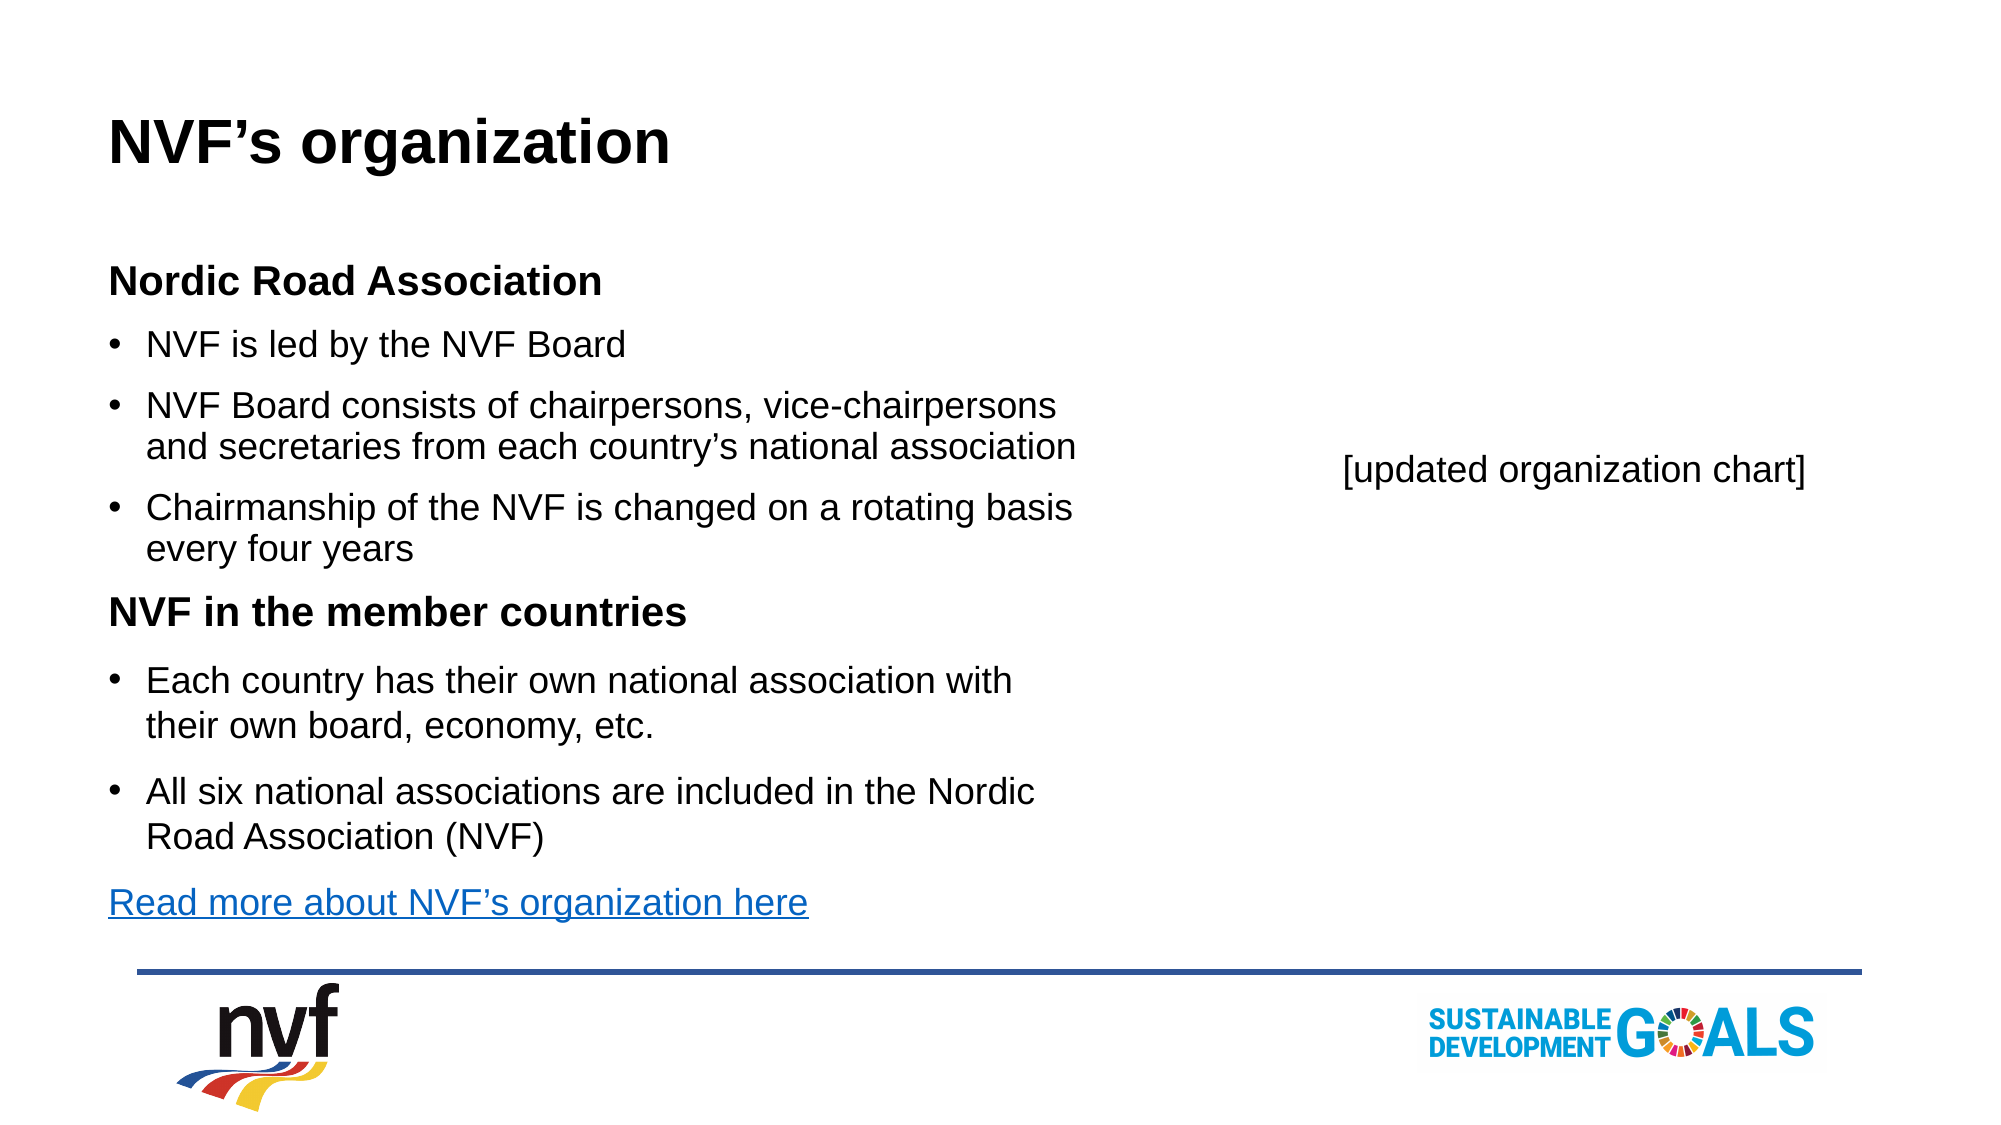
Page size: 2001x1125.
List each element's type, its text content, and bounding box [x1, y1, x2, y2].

picture [1417, 993, 1827, 1073]
list Nordic Road Association NVF is led by the NVF Board NVF Board consists of chairpersons, vice-chairpersons and secretaries from each country’s national association Chairmanship of the NVF is changed on a rotating basis every four years NVF in the member countries Each country has their own national association with their own board, economy, etc. All six national associations are included in the Nordic Road Association (NVF) Read more about NVF’s organization here [93, 251, 1099, 966]
picture [176, 983, 339, 1112]
text_box [updated organization chart]​ [1327, 437, 1907, 498]
title NVF’s organization [93, 34, 1075, 251]
